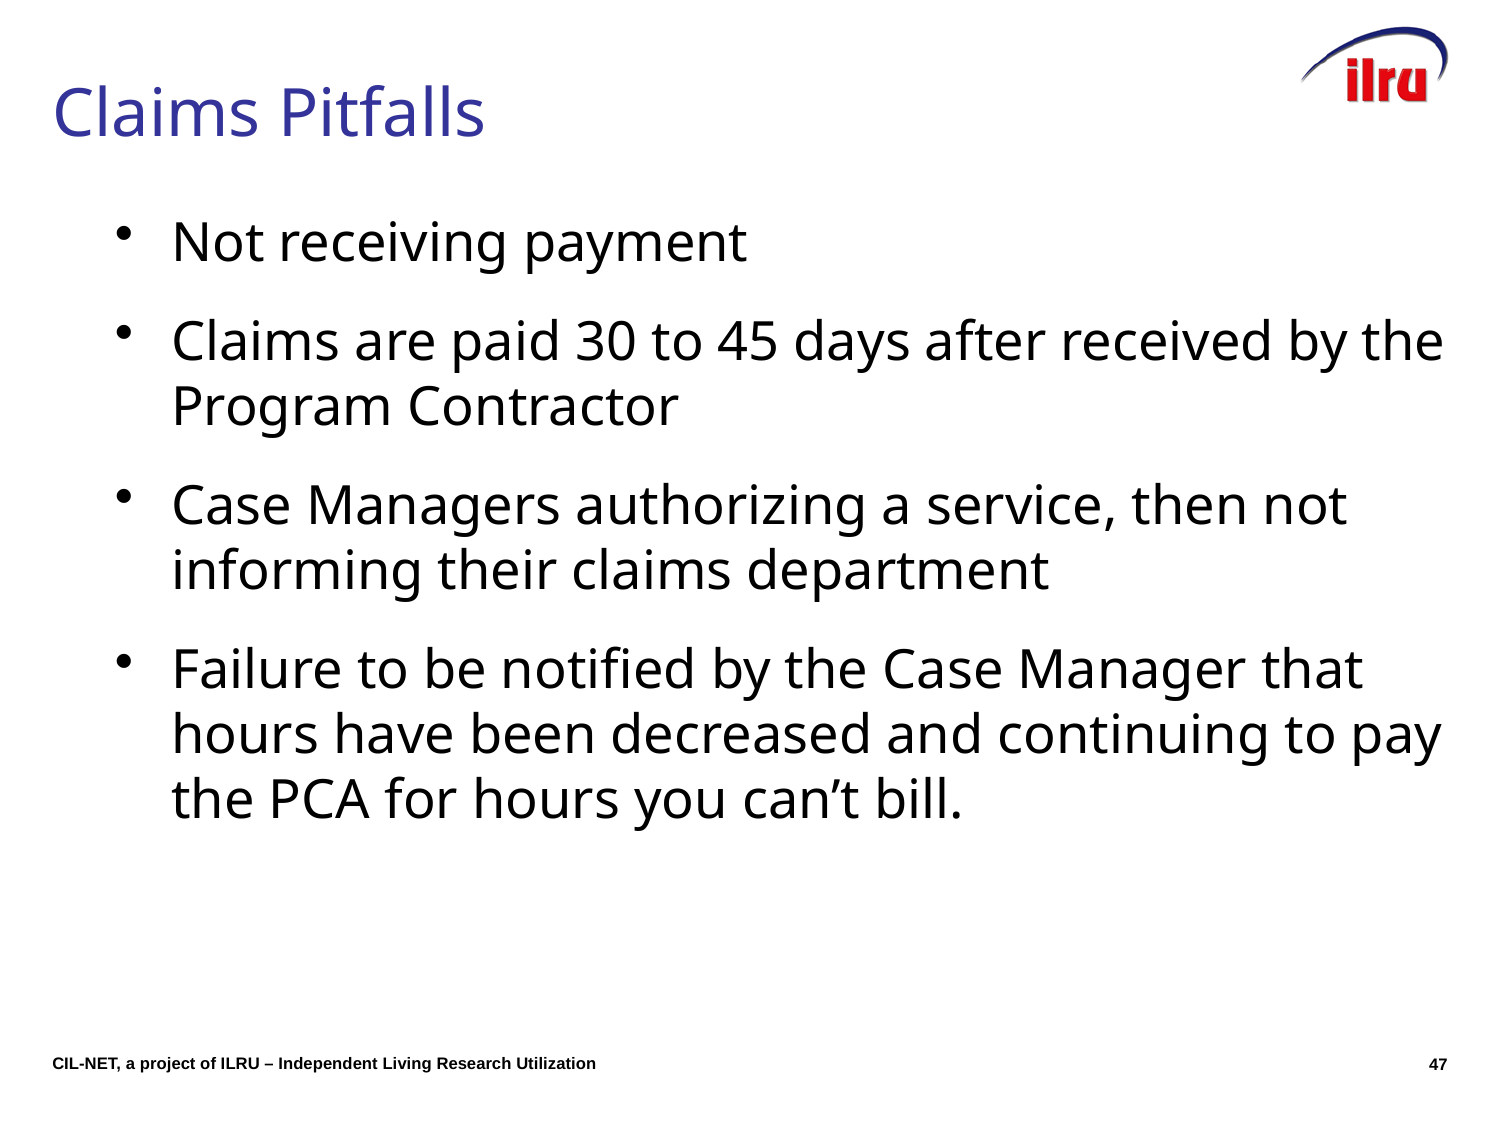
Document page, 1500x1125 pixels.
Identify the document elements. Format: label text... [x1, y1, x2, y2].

title Claims Pitfalls [37, 45, 1300, 175]
picture [1299, 24, 1463, 103]
list Not receiving payment Claims are paid 30 to 45 days after received by the Program Contractor Case Managers authorizing a service, then not informing their claims department Failure to be notified by the Case Manager that hours have been decreased and continuing to pay the PCA for hours you can’t bill. [99, 200, 1475, 1000]
